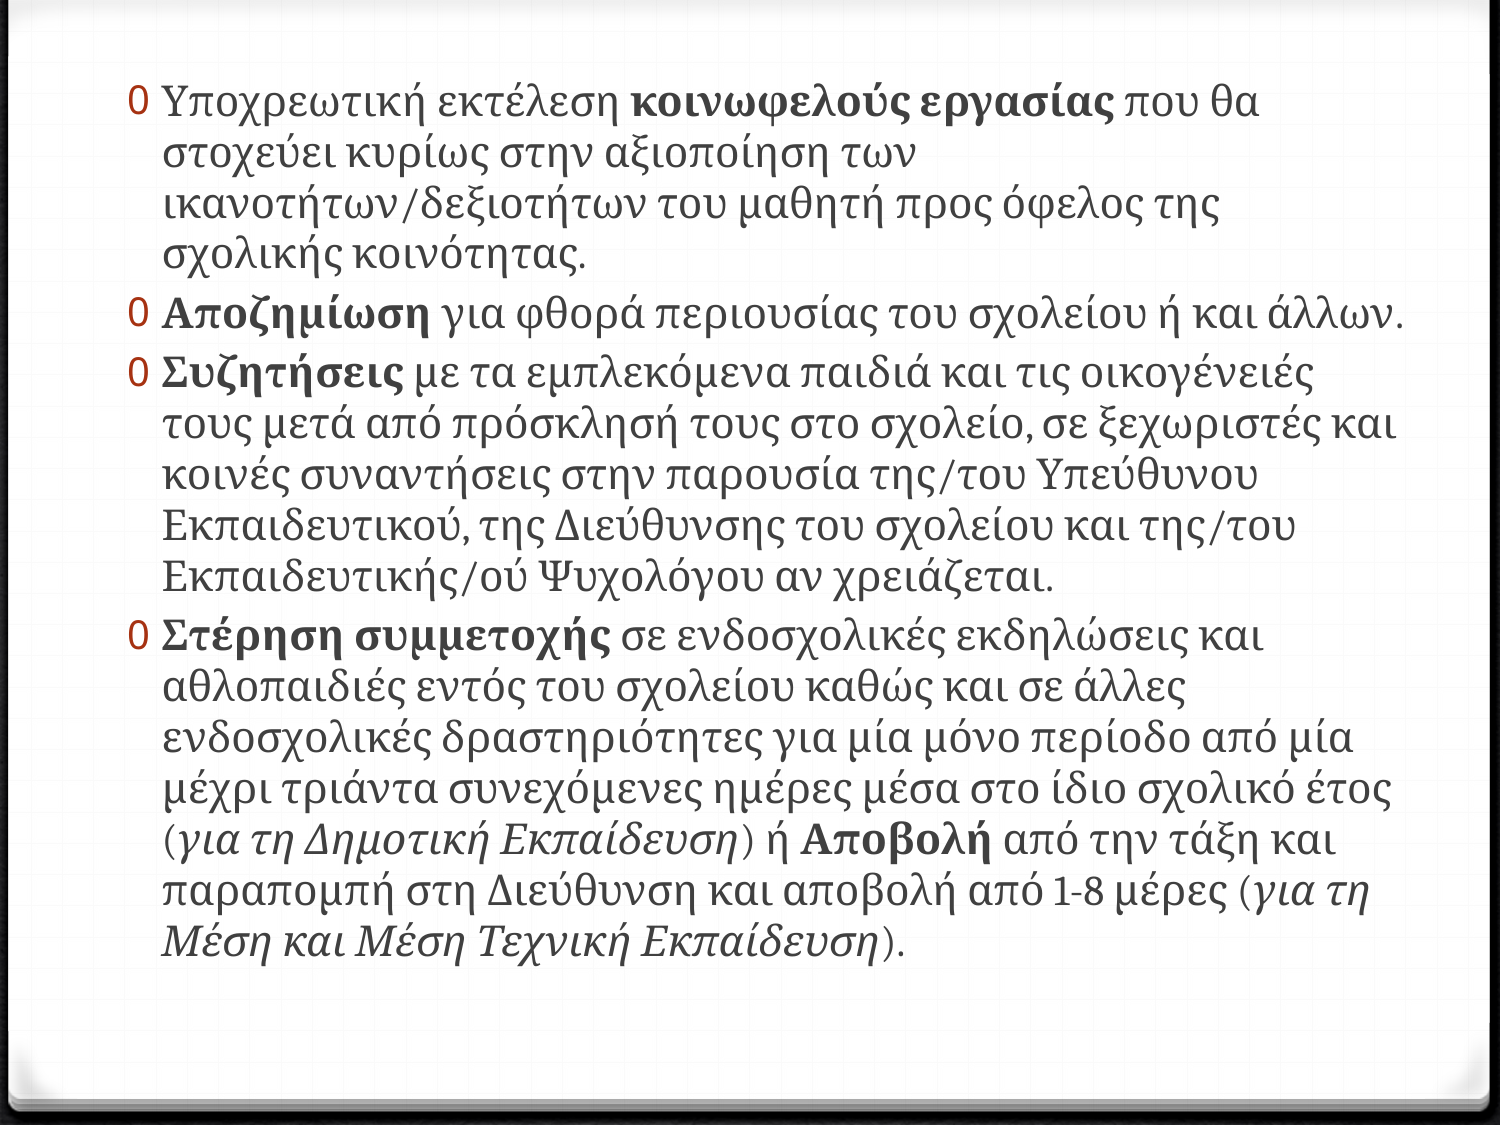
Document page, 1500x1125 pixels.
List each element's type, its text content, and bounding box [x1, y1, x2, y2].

list Υποχρεωτική εκτέλεση κοινωφελούς εργασίας που θα στοχεύει κυρίως στην αξιοποίηση των ικανοτήτων/δεξιοτήτων του μαθητή προς όφελος της σχολικής κοινότητας. Αποζημίωση για φθορά περιουσίας του σχολείου ή και άλλων. Συζητήσεις με τα εμπλεκόμενα παιδιά και τις οικογένειές τους μετά από πρόσκλησή τους στο σχολείο, σε ξεχωριστές και κοινές συναντήσεις στην παρουσία της/του Υπεύθυνου Εκπαιδευτικού, της Διεύθυνσης του σχολείου και της/του Εκπαιδευτικής/ού Ψυχολόγου αν χρειάζεται. Στέρηση συμμετοχής σε ενδοσχολικές εκδηλώσεις και αθλοπαιδιές εντός του σχολείου καθώς και σε άλλες ενδοσχολικές δραστηριότητες για μία μόνο περίοδο από μία μέχρι τριάντα συνεχόμενες ημέρες μέσα στο ίδιο σχολικό έτος (για τη Δημοτική Εκπαίδευση) ή Αποβολή από την τάξη και παραπομπή στη Διεύθυνση και αποβολή από 1-8 μέρες (για τη Μέση και Μέση Τεχνική Εκπαίδευση). [112, 66, 1424, 1019]
picture [0, 0, 1500, 1125]
